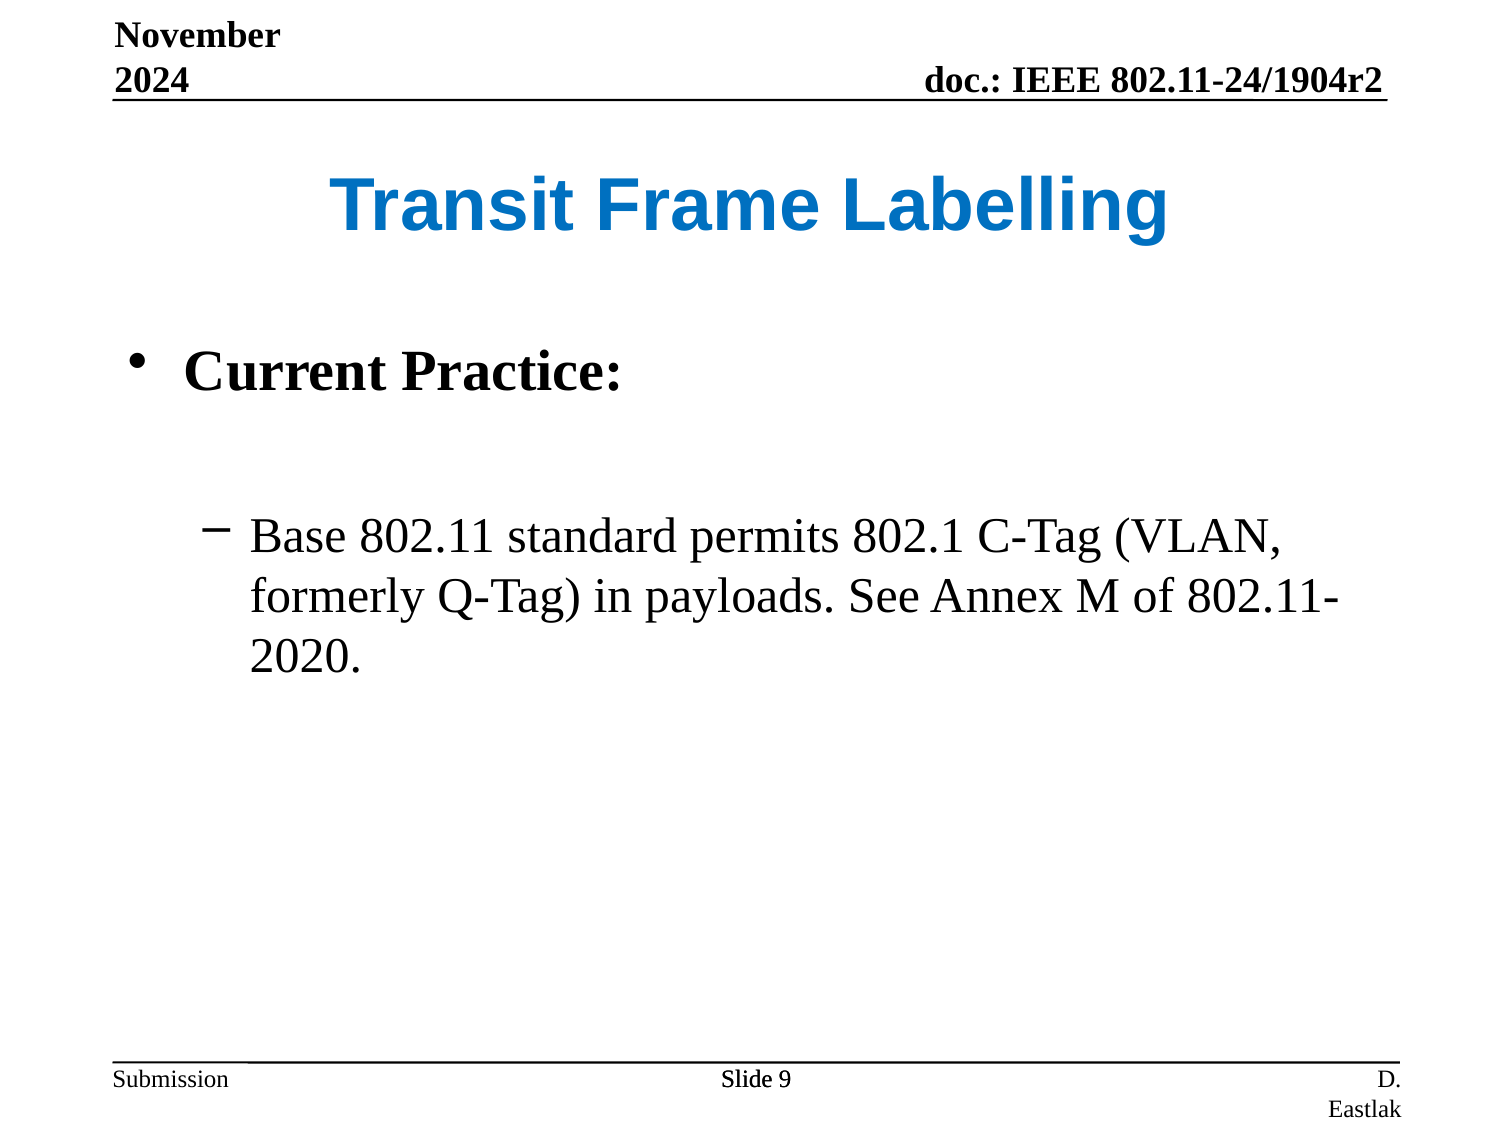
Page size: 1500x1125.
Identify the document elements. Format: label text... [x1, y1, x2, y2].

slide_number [114, 54, 290, 101]
list Current Practice: Base 802.11 standard permits 802.1 C-Tag (VLAN, formerly Q-Tag) in payloads. See Annex M of 802.11-2020. [112, 324, 1388, 1000]
title Transit Frame Labelling [112, 112, 1388, 288]
text_box Slide 9 [675, 1062, 838, 1093]
footer D. Eastlake (Independent) [1324, 1061, 1402, 1093]
